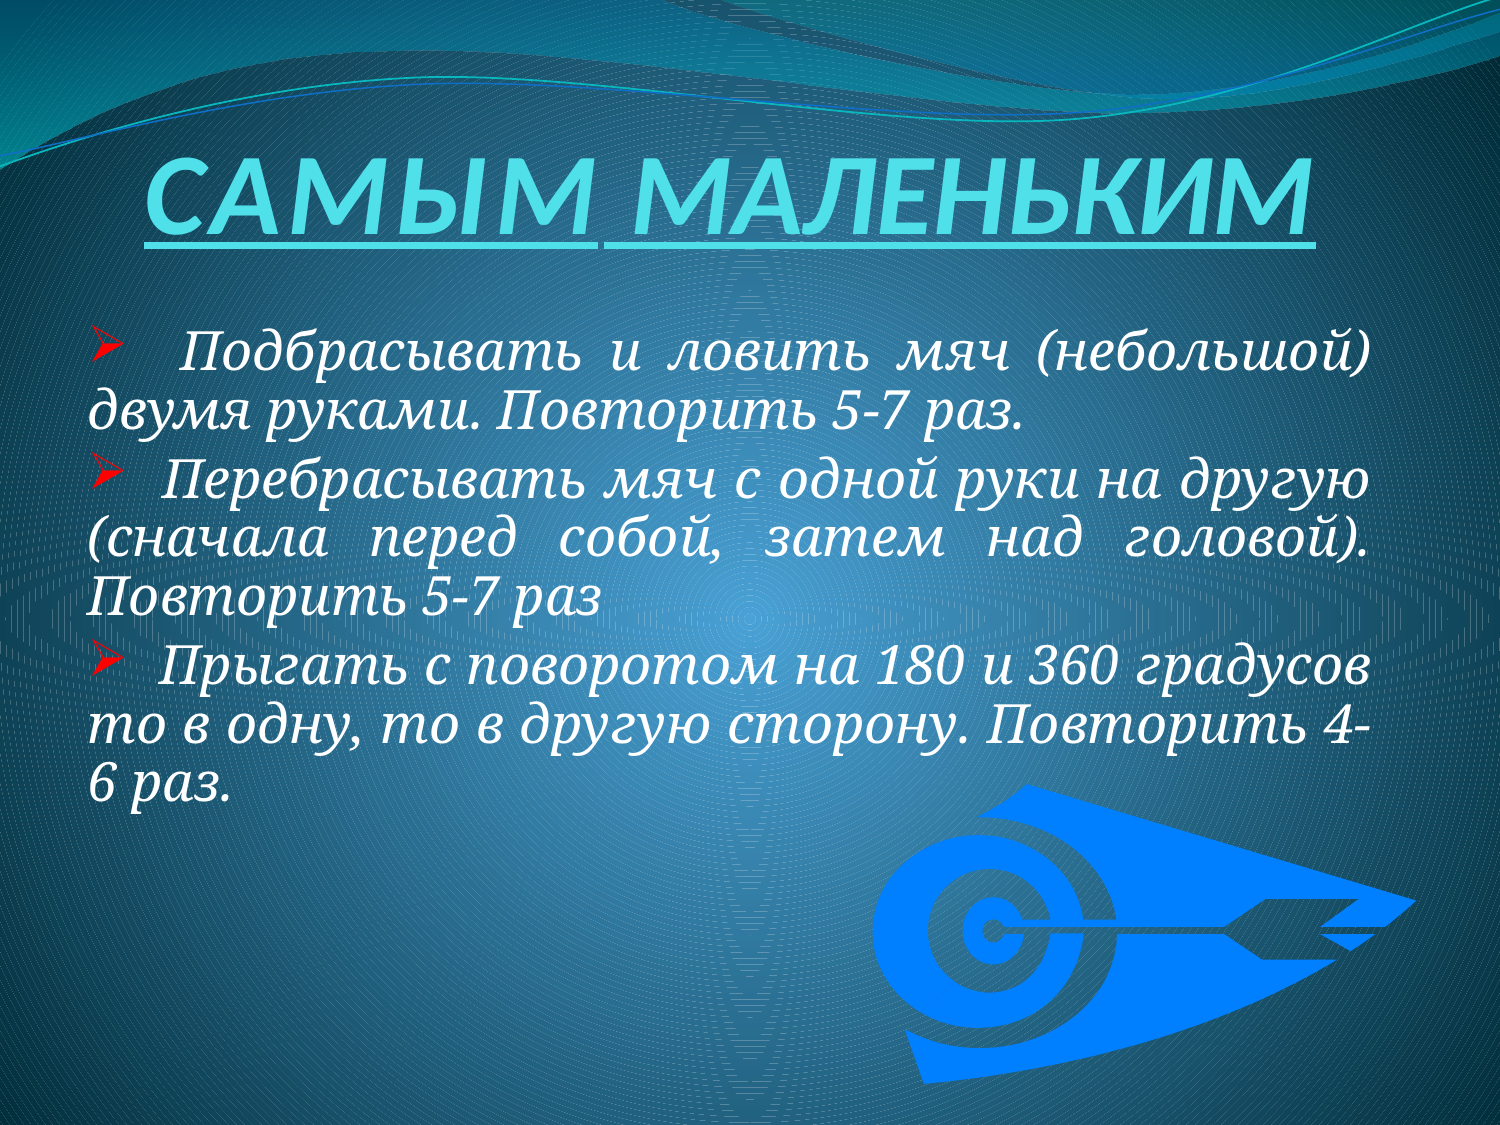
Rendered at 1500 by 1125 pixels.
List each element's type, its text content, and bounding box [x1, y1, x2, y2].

picture [872, 783, 1417, 1085]
title САМЫМ МАЛЕНЬКИМ [87, 70, 1376, 259]
subtitle Подбрасывать и ловить мяч (небольшой) двумя руками. Повторить 5-7 раз. Перебрасывать мяч с одной руки на другую (сначала перед собой, затем над головой). Повторить 5-7 раз Прыгать с поворотом на 180 и 360 градусов то в одну, то в другую сторону. Повторить 4-6 раз. [87, 316, 1377, 809]
